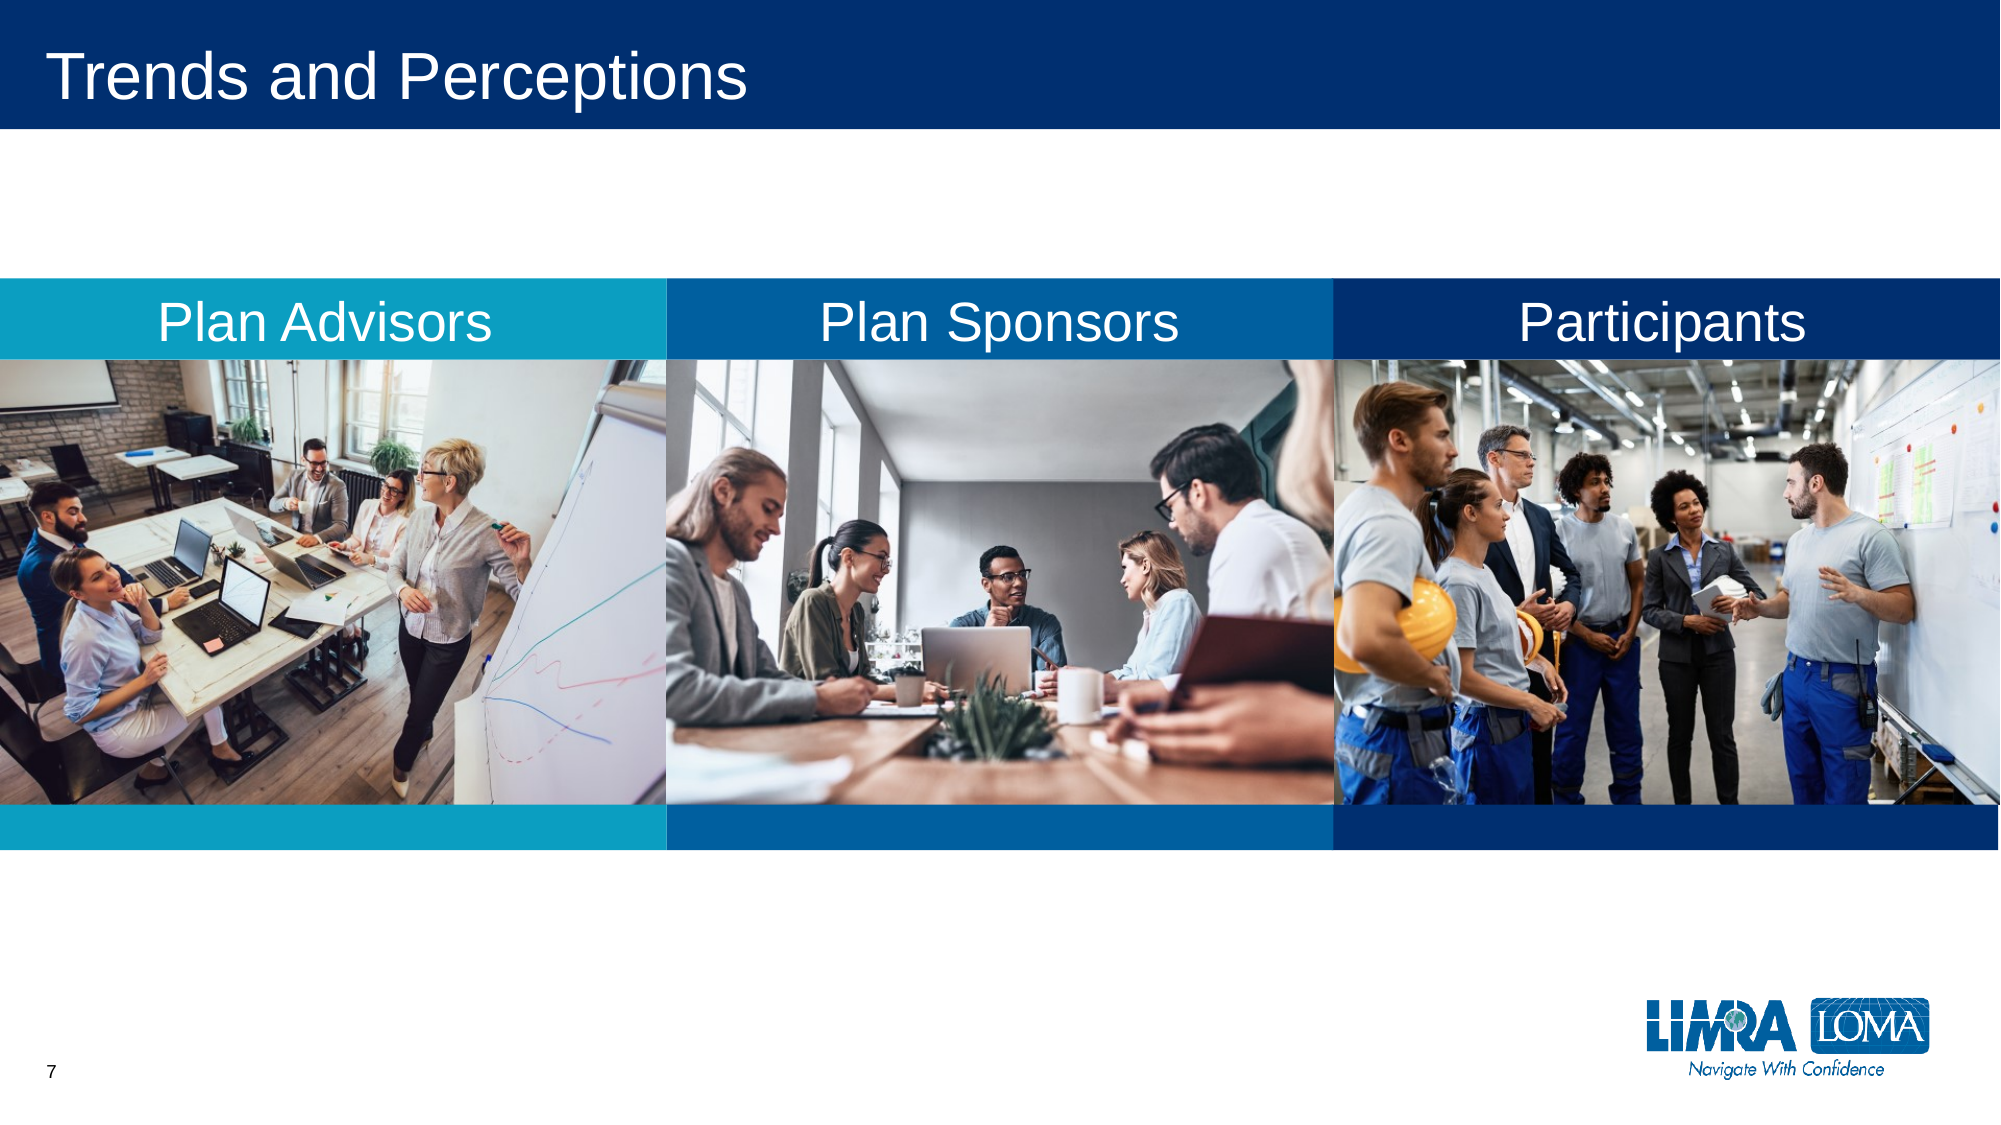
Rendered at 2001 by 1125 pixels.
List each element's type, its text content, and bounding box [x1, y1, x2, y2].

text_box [0, 278, 2000, 851]
title Trends and Perceptions [0, 0, 2000, 146]
picture [1644, 995, 1932, 1081]
slide_number 7 [31, 1052, 105, 1112]
